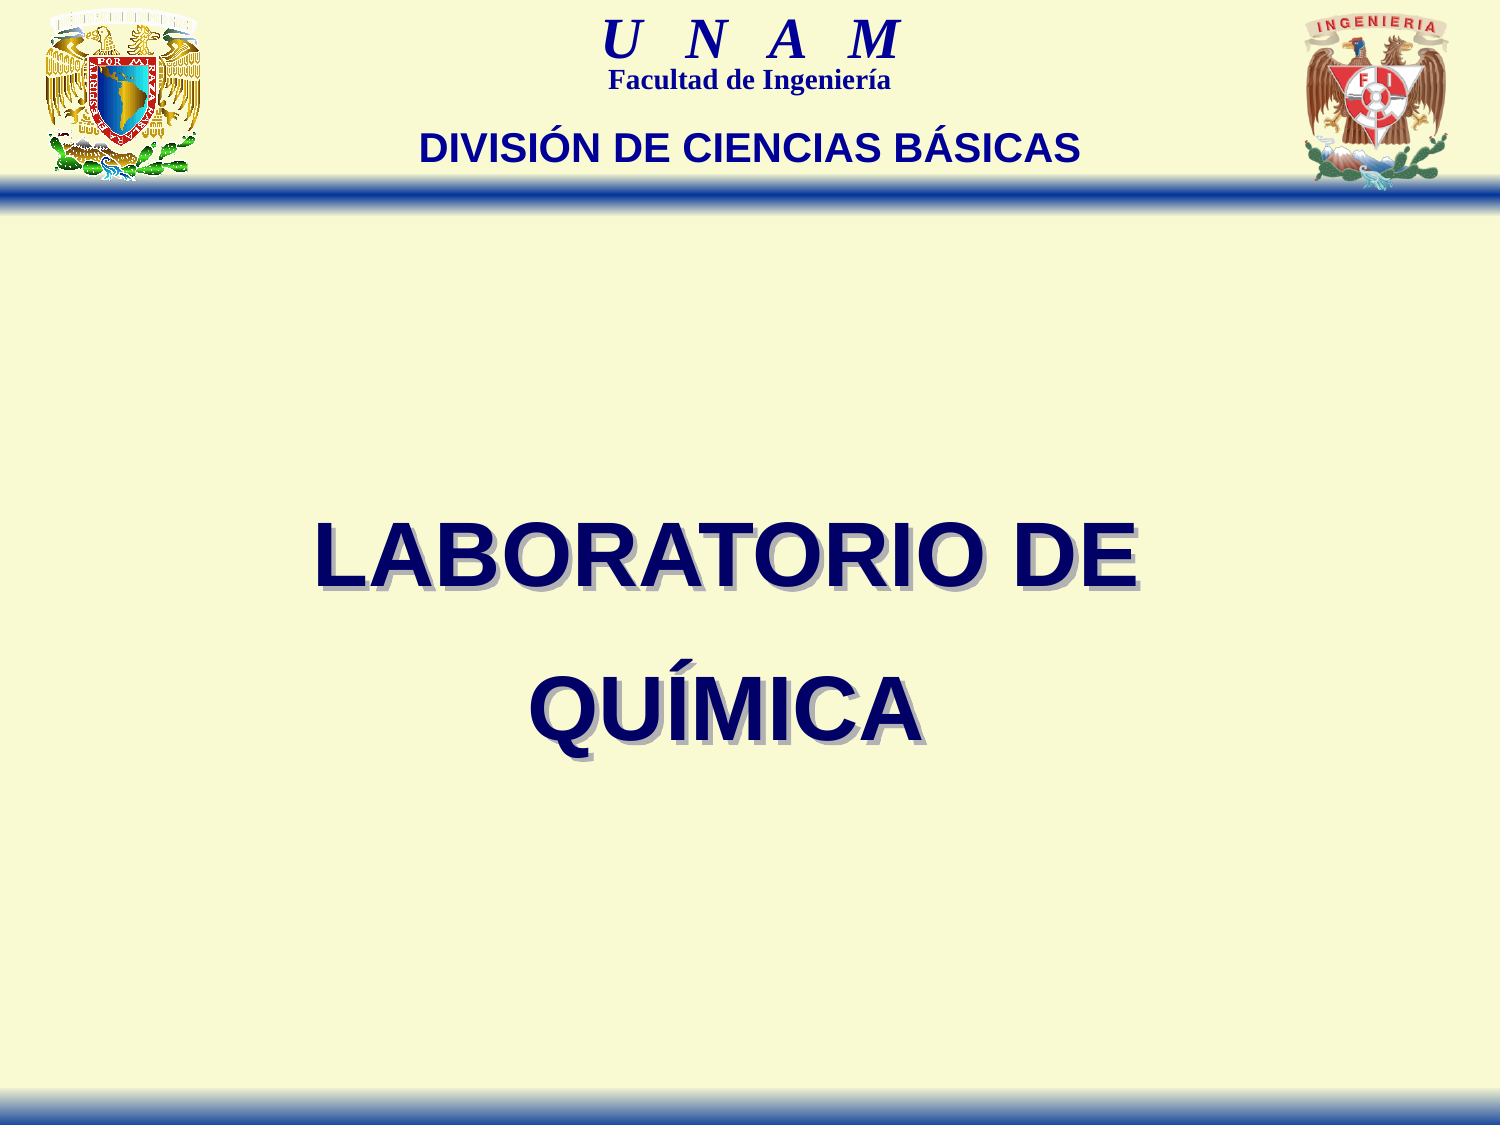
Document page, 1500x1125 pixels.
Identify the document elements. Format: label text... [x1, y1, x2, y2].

text_box LABORATORIO DE QUÍMICA [112, 443, 1341, 766]
picture [1299, 5, 1453, 198]
text_box DIVISIÓN DE CIENCIAS BÁSICAS [324, 113, 1176, 179]
picture [46, 8, 200, 181]
